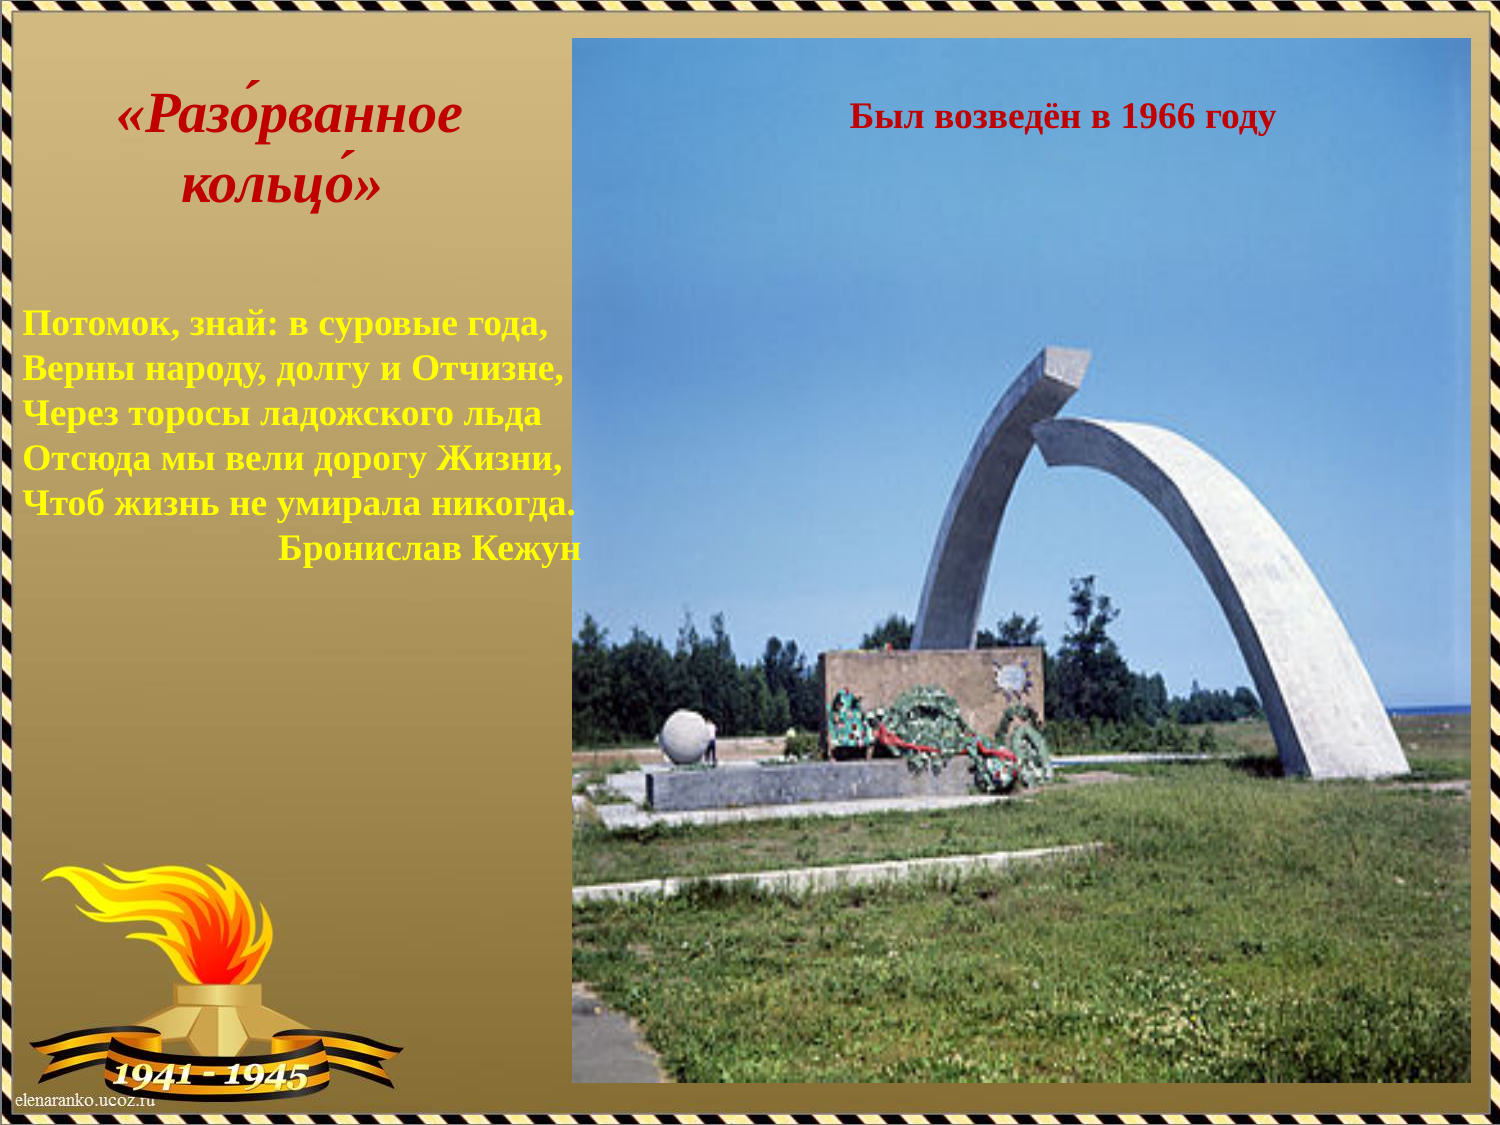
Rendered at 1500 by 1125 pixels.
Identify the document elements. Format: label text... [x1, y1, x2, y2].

text_box Потомок, знай: в суровые года, Верны народу, долгу и Отчизне, Через торосы ладожского льда Отсюда мы вели дорогу Жизни, Чтоб жизнь не умирала никогда. Бронислав Кежун [7, 290, 567, 576]
text_box «Разо́рванное кольцо́» [29, 66, 550, 221]
picture [0, 0, 1500, 1125]
